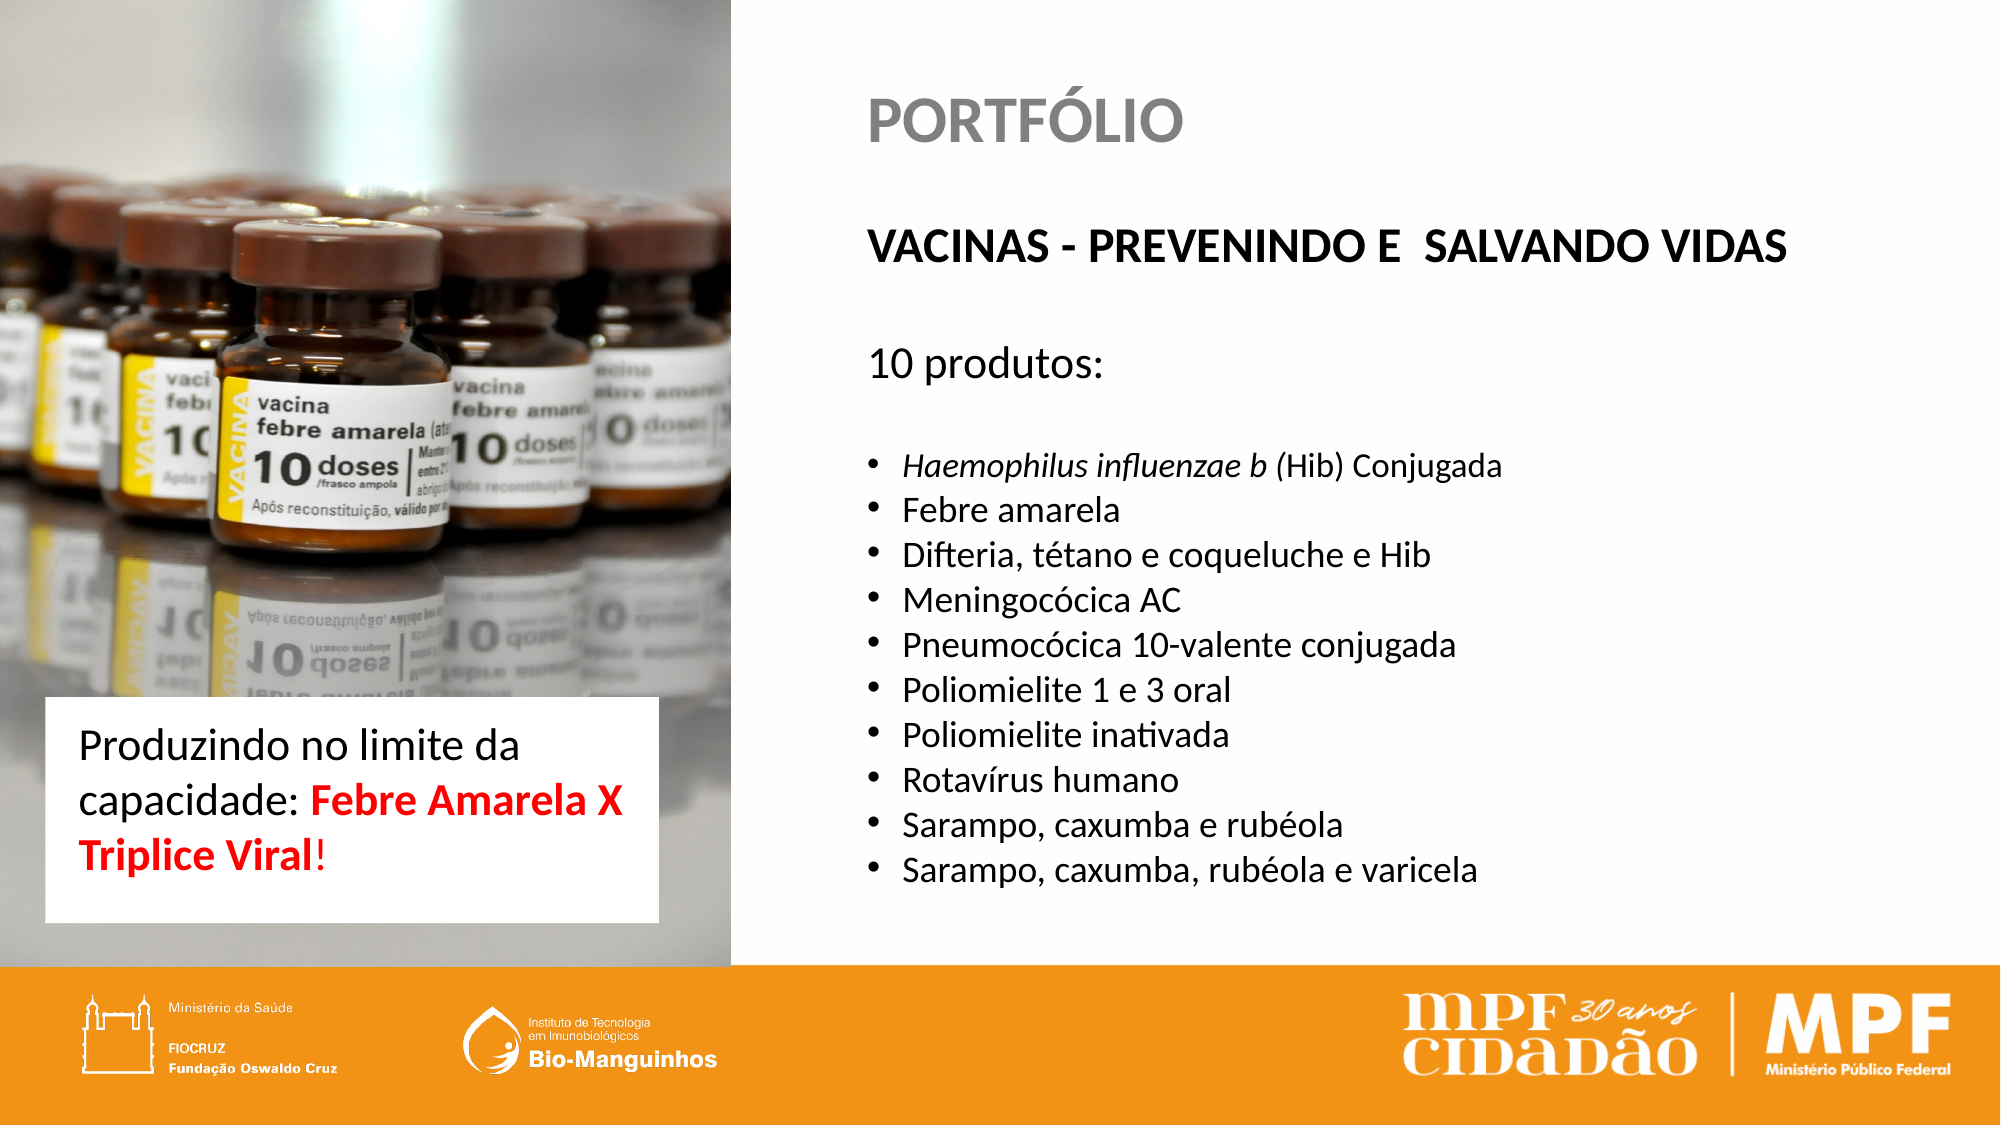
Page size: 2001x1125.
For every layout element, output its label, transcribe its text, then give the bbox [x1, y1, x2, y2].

text_box PORTFÓLIO [852, 68, 2000, 164]
picture [0, 0, 2001, 1125]
text_box VACINAS - PREVENINDO E SALVANDO VIDAS 10 produtos: Haemophilus influenzae b (Hib) Conjugada Febre amarela Difteria, tétano e coqueluche e Hib Meningocócica AC Pneumocócica 10-valente conjugada Poliomielite 1 e 3 oral Poliomielite inativada Rotavírus humano Sarampo, caxumba e rubéola Sarampo, caxumba, rubéola e varicela [852, 205, 1976, 862]
